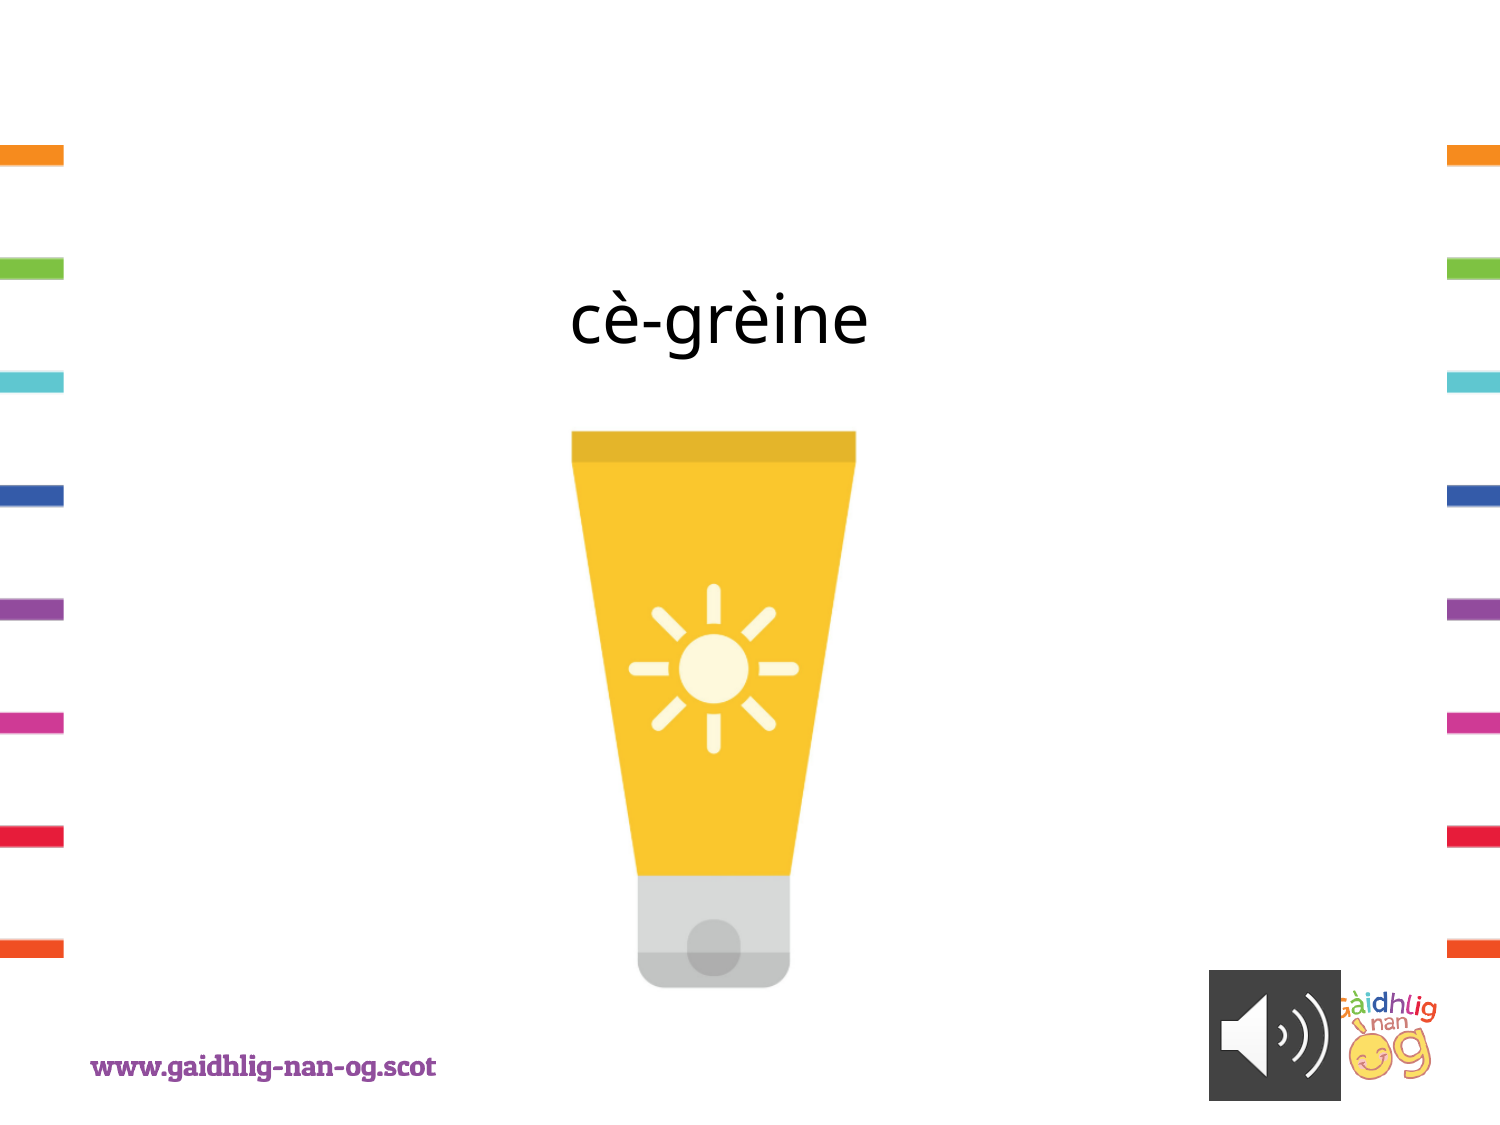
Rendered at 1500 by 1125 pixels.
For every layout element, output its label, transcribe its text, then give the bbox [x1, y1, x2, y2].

text_box cè-grèine [49, 262, 1391, 366]
picture [73, 417, 1448, 1103]
